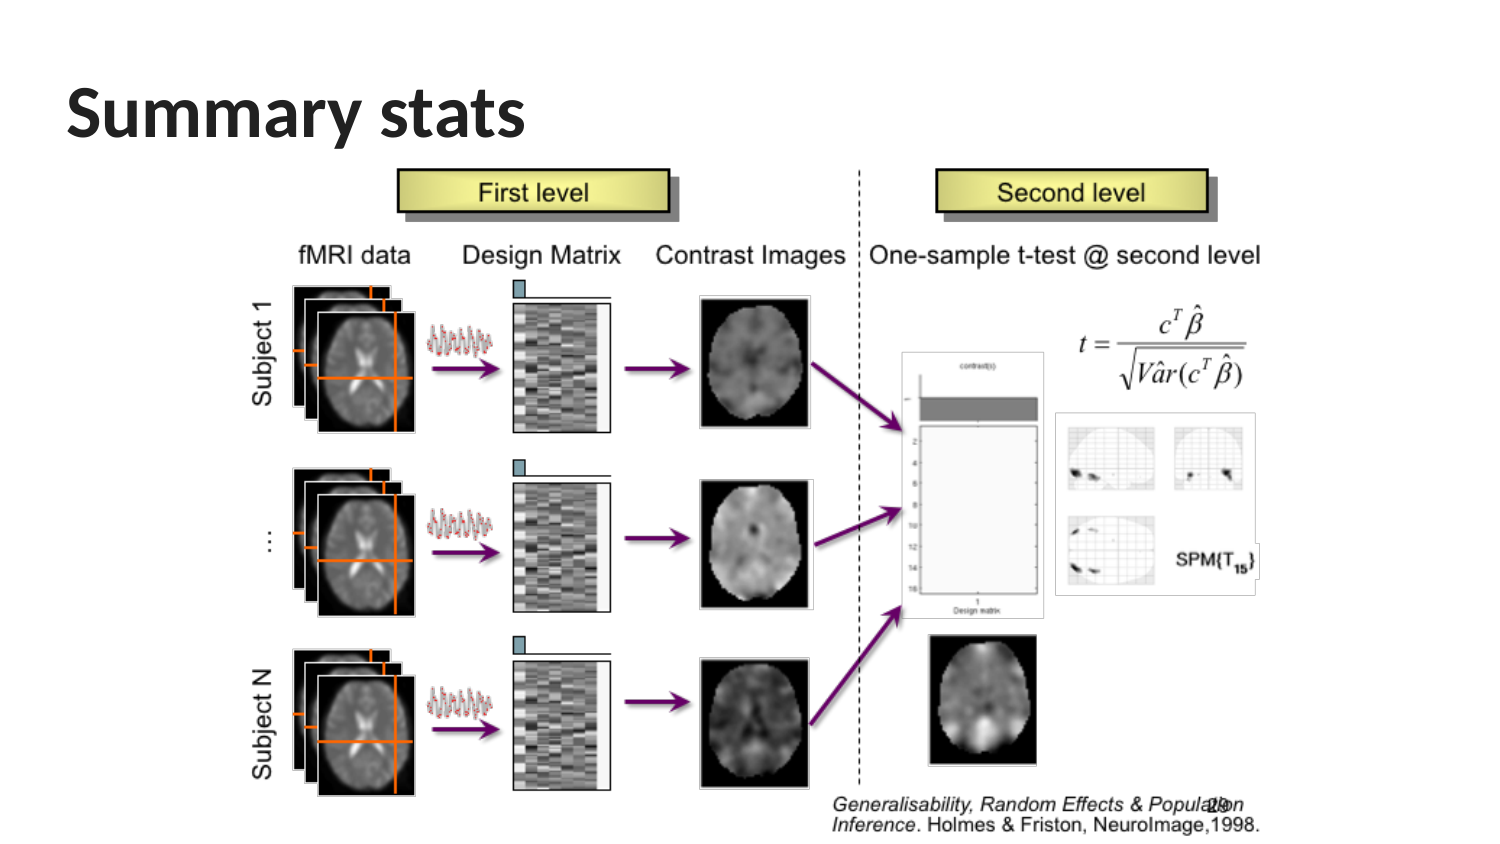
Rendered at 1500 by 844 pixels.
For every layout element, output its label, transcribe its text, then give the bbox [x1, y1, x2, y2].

title Summary stats [51, 48, 1449, 180]
picture [235, 167, 1280, 844]
